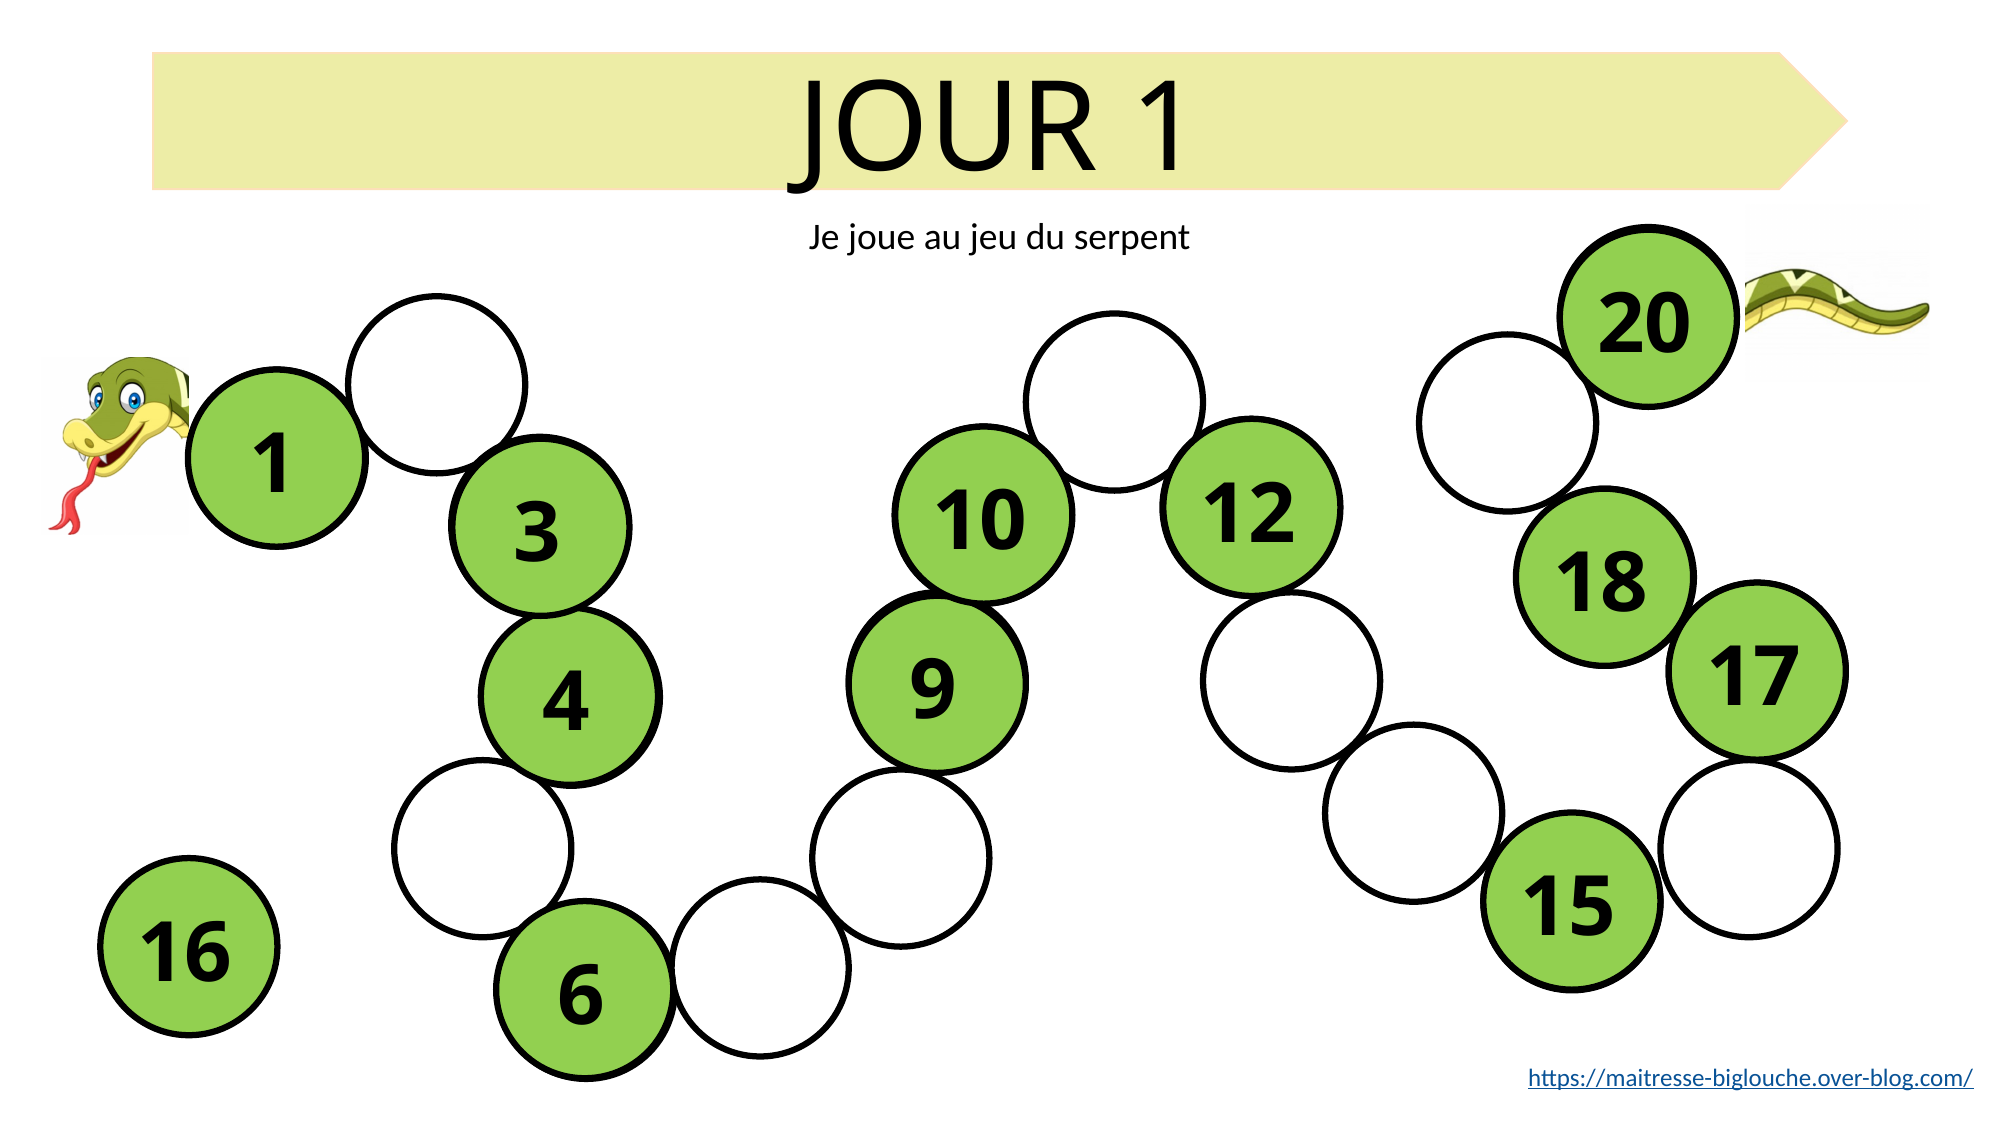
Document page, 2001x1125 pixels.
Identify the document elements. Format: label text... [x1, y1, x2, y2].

picture [41, 357, 189, 535]
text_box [1515, 488, 1694, 666]
text_box Je joue au jeu du serpent [482, 205, 1518, 265]
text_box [153, 37, 1847, 205]
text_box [1163, 418, 1341, 596]
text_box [496, 901, 674, 1079]
text_box [811, 773, 991, 948]
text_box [187, 369, 366, 547]
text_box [480, 607, 658, 785]
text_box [1668, 582, 1846, 760]
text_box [1559, 229, 1737, 407]
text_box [452, 438, 630, 616]
picture [1745, 204, 1930, 382]
text_box [393, 759, 573, 939]
text_box [674, 878, 850, 1058]
text_box [1324, 723, 1504, 903]
text_box [348, 295, 527, 475]
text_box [895, 426, 1073, 604]
text_box https://maitresse-biglouche.over-blog.com/ [1522, 1055, 2000, 1112]
text_box [1201, 596, 1382, 771]
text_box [848, 595, 1026, 773]
text_box [1024, 312, 1205, 492]
text_box [1418, 333, 1598, 513]
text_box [1483, 812, 1661, 990]
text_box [100, 858, 278, 1036]
text_box [1661, 760, 1839, 939]
